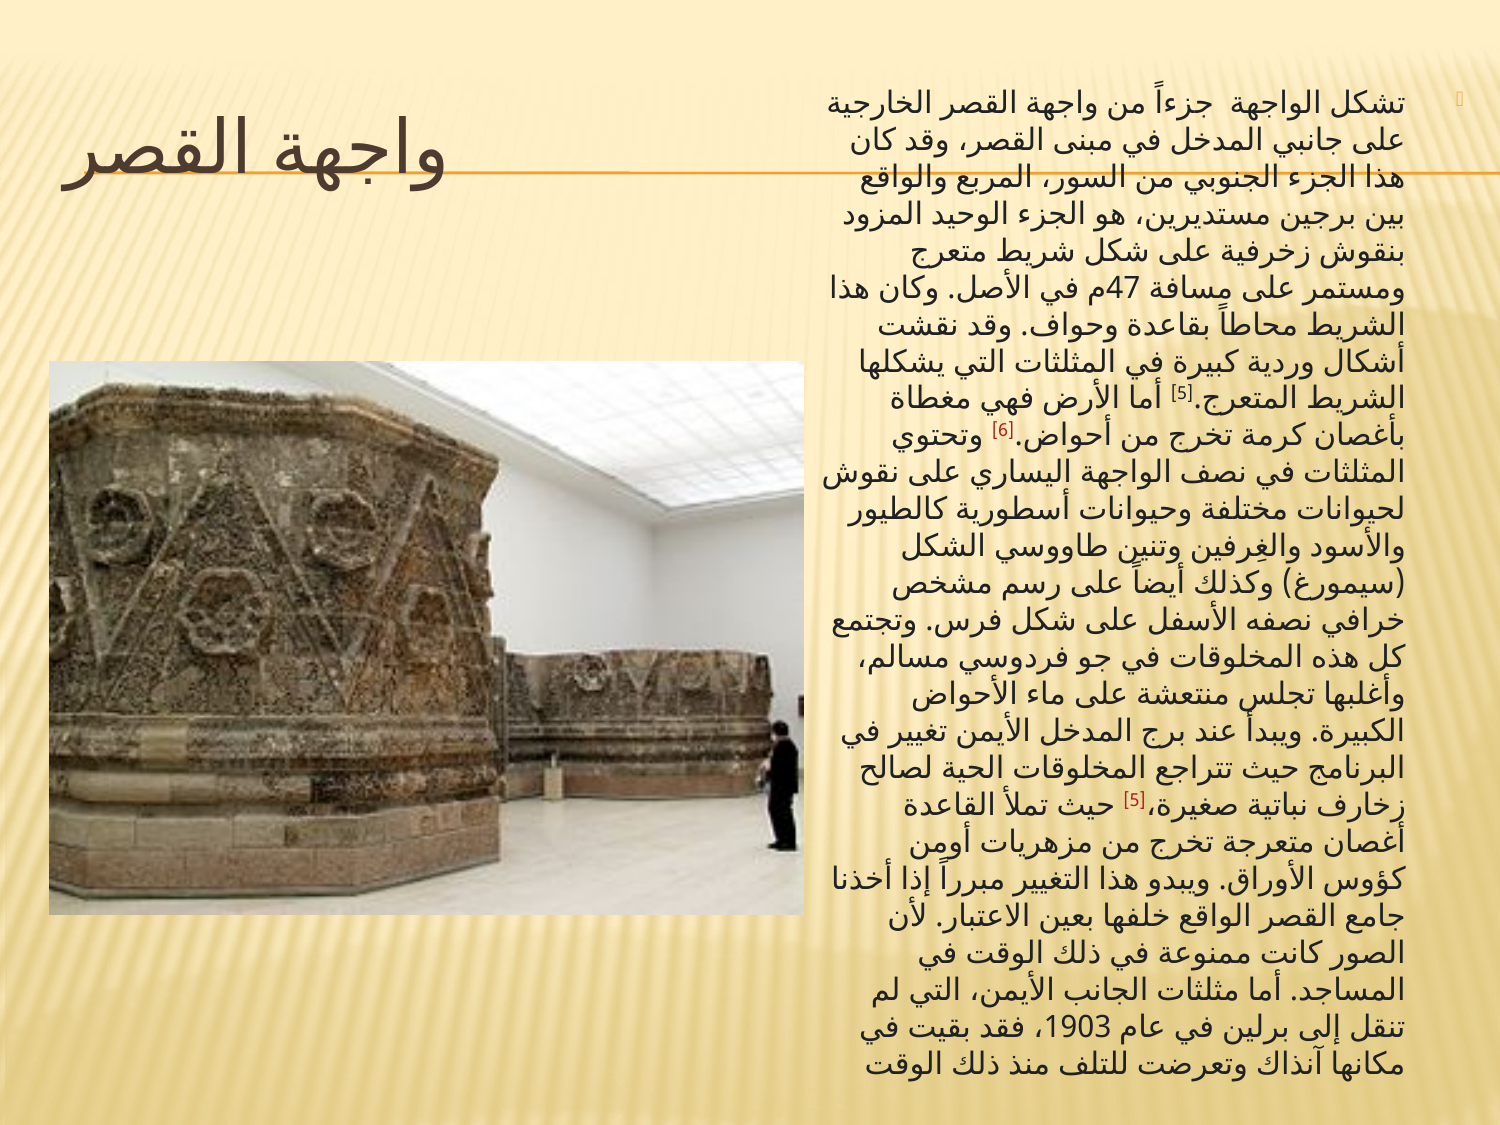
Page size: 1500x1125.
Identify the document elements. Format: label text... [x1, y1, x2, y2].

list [49, 361, 804, 915]
title واجهة القصر [49, 75, 750, 213]
list تشكل الواجهة جزءاً من واجهة القصر الخارجية على جانبي المدخل في مبنى القصر، وقد كان هذا الجزء الجنوبي من السور، المربع والواقع بين برجين مستديرين، هو الجزء الوحيد المزود بنقوش زخرفية على شكل شريط متعرج ومستمر على مسافة 47م في الأصل. وكان هذا الشريط محاطاً بقاعدة وحواف. وقد نقشت أشكال وردية كبيرة في المثلثات التي يشكلها الشريط المتعرج.[5] أما الأرض فهي مغطاة بأغصان كرمة تخرج من أحواض.[6] وتحتوي المثلثات في نصف الواجهة اليساري على نقوش لحيوانات مختلفة وحيوانات أسطورية كالطيور والأسود والغِرفين وتنين طاووسي الشكل (سيمورغ) وكذلك أيضاً على رسم مشخص خرافي نصفه الأسفل على شكل فرس. وتجتمع كل هذه المخلوقات في جو فردوسي مسالم، وأغلبها تجلس منتعشة على ماء الأحواض الكبيرة. ويبدأ عند برج المدخل الأيمن تغيير في البرنامج حيث تتراجع المخلوقات الحية لصالح زخارف نباتية صغيرة،[5] حيث تملأ القاعدة أغصان متعرجة تخرج من مزهريات أومن كؤوس الأوراق. ويبدو هذا التغيير مبرراً إذا أخذنا جامع القصر الواقع خلفها بعين الاعتبار. لأن الصور كانت ممنوعة في ذلك الوقت في المساجد. أما مثلثات الجانب الأيمن، التي لم تنقل إلى برلين في عام 1903، فقد بقيت في مكانها آنذاك وتعرضت للتلف منذ ذلك الوقت [803, 75, 1475, 1125]
